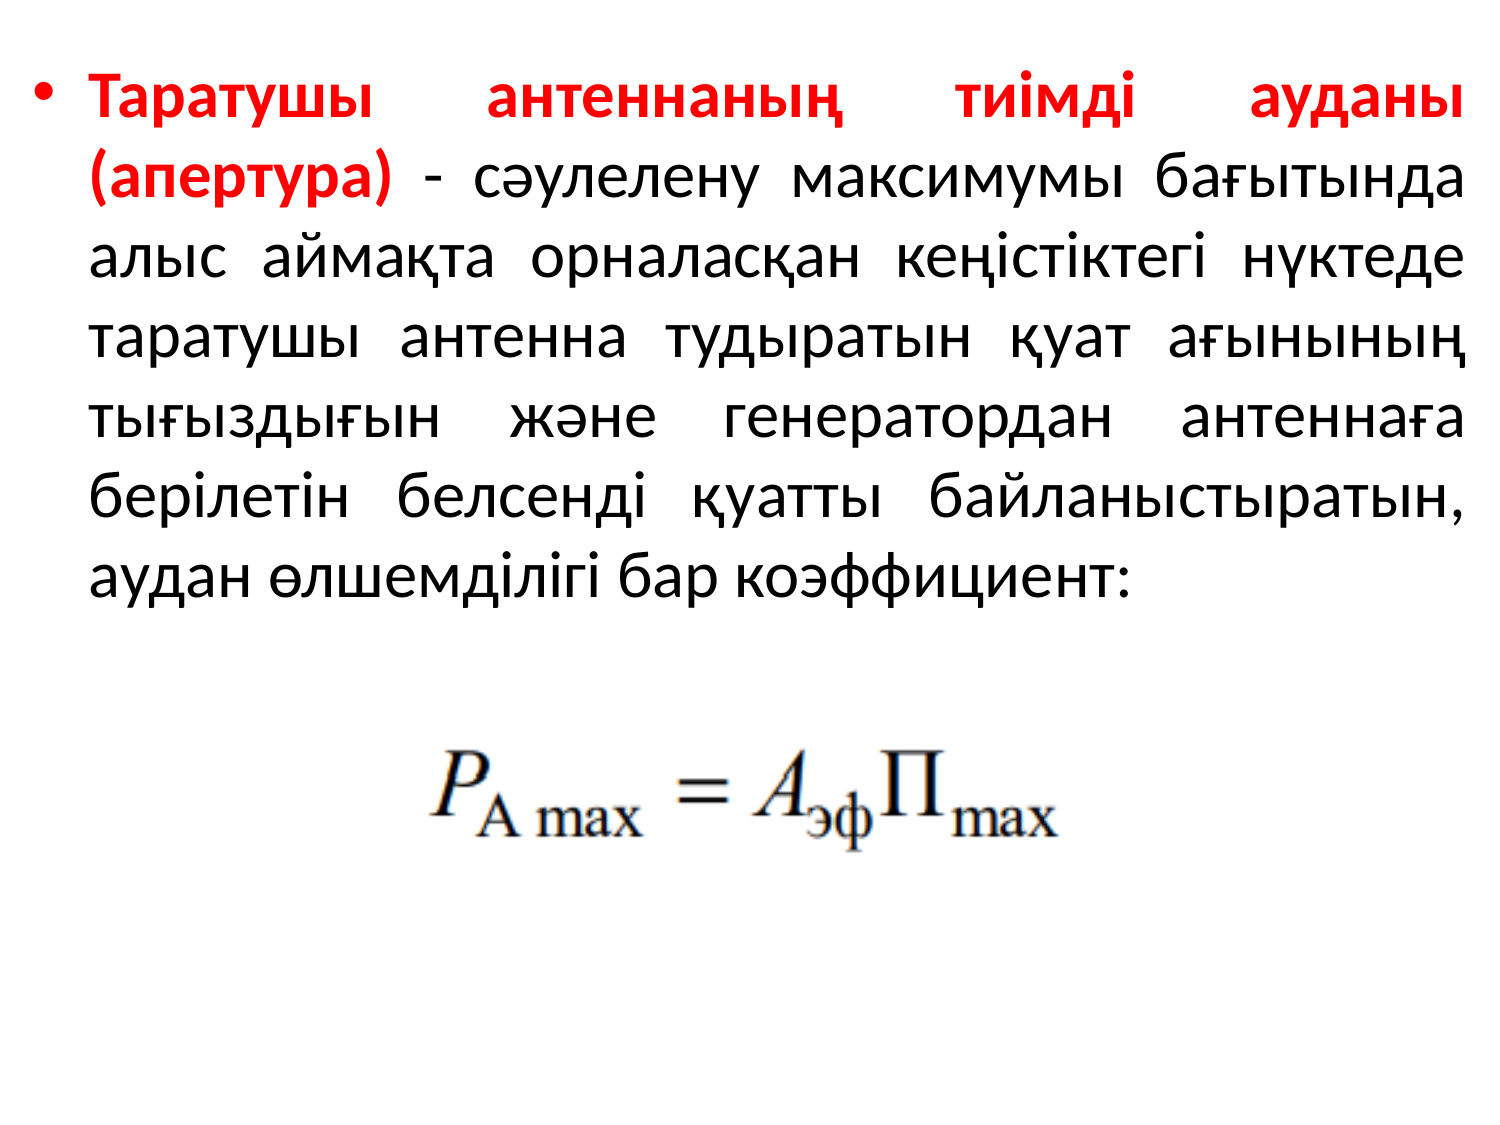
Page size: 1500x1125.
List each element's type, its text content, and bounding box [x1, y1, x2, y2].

list Таратушы антеннаның тиімді ауданы (апертура) - сәулелену максимумы бағытында алыс аймақта орналасқан кеңістіктегі нүктеде таратушы антенна тудыратын қуат ағынының тығыздығын және генератордан антеннаға берілетін белсенді қуатты байланыстыратын, аудан өлшемділігі бар коэффициент: [17, 42, 1483, 786]
picture [383, 696, 1078, 874]
